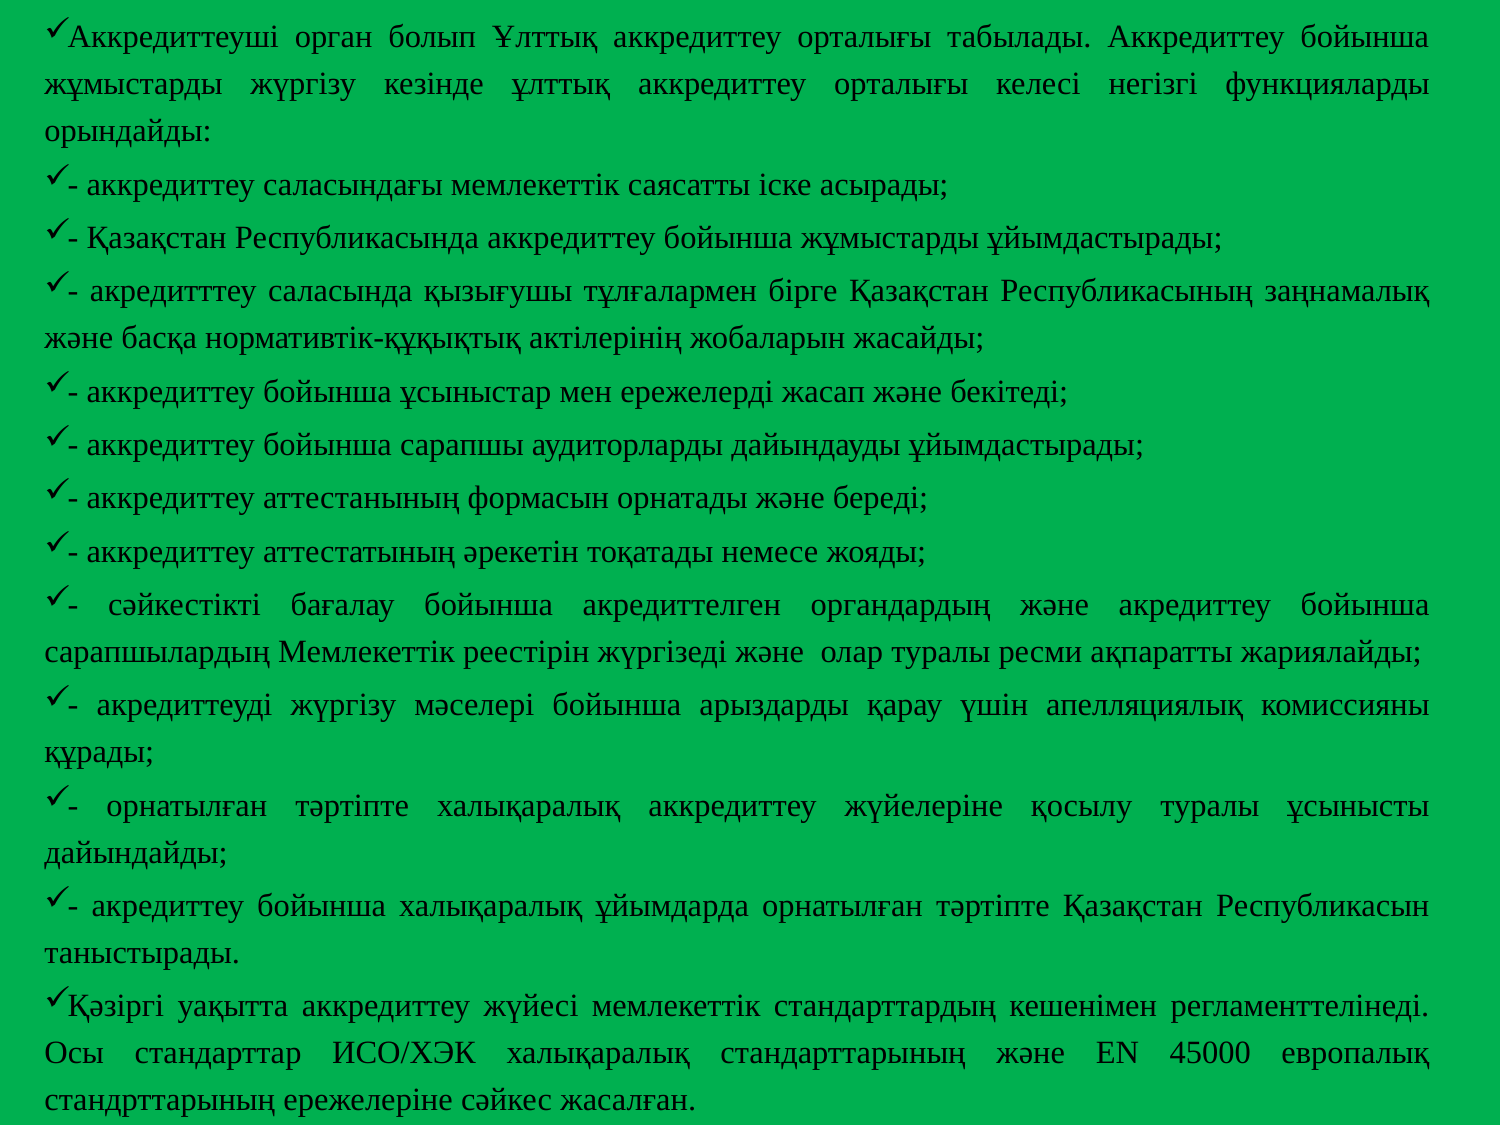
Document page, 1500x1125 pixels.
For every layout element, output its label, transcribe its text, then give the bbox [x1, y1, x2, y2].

list Аккредиттеуші орган болып Ұлттық аккредиттеу орталығы табылады. Аккредиттеу бойынша жұмыстарды жүргізу кезінде ұлттық аккредиттеу орталығы келесі негізгі функцияларды орындайды: - аккредиттеу саласындағы мемлекеттік саясатты іске асырады; - Қазақстан Республикасында аккредиттеу бойынша жұмыстарды ұйымдастырады; - акредитттеу саласында қызығушы тұлғалармен бірге Қазақстан Республикасының заңнамалық және басқа нормативтік-құқықтық актілерінің жобаларын жасайды; - аккредиттеу бойынша ұсыныстар мен ережелерді жасап және бекітеді; - аккредиттеу бойынша сарапшы аудиторларды дайындауды ұйымдастырады; - аккредиттеу аттестанының формасын орнатады және береді; - аккредиттеу аттестатының әрекетін тоқатады немесе жояды; - сәйкестікті бағалау бойынша акредиттелген органдардың және акредиттеу бойынша сарапшылардың Мемлекеттік реестірін жүргізеді және олар туралы ресми ақпаратты жариялайды; - акредиттеуді жүргізу мәселері бойынша арыздарды қарау үшін апелляциялық комиссияны құрады; - орнатылған тәртіпте халықаралық аккредиттеу жүйелеріне қосылу туралы ұсынысты дайындайды; - акредиттеу бойынша халықаралық ұйымдарда орнатылған тәртіпте Қазақстан Республикасын таныстырады. Қәзіргі уақытта аккредиттеу жүйесі мемлекеттік стандарттардың кешенімен регламенттелінеді. Осы стандарттар ИСО/ХЭК халықаралық стандарттарының және ЕN 45000 европалық стандрттарының ережелеріне сәйкес жасалған. [29, 0, 1448, 1125]
